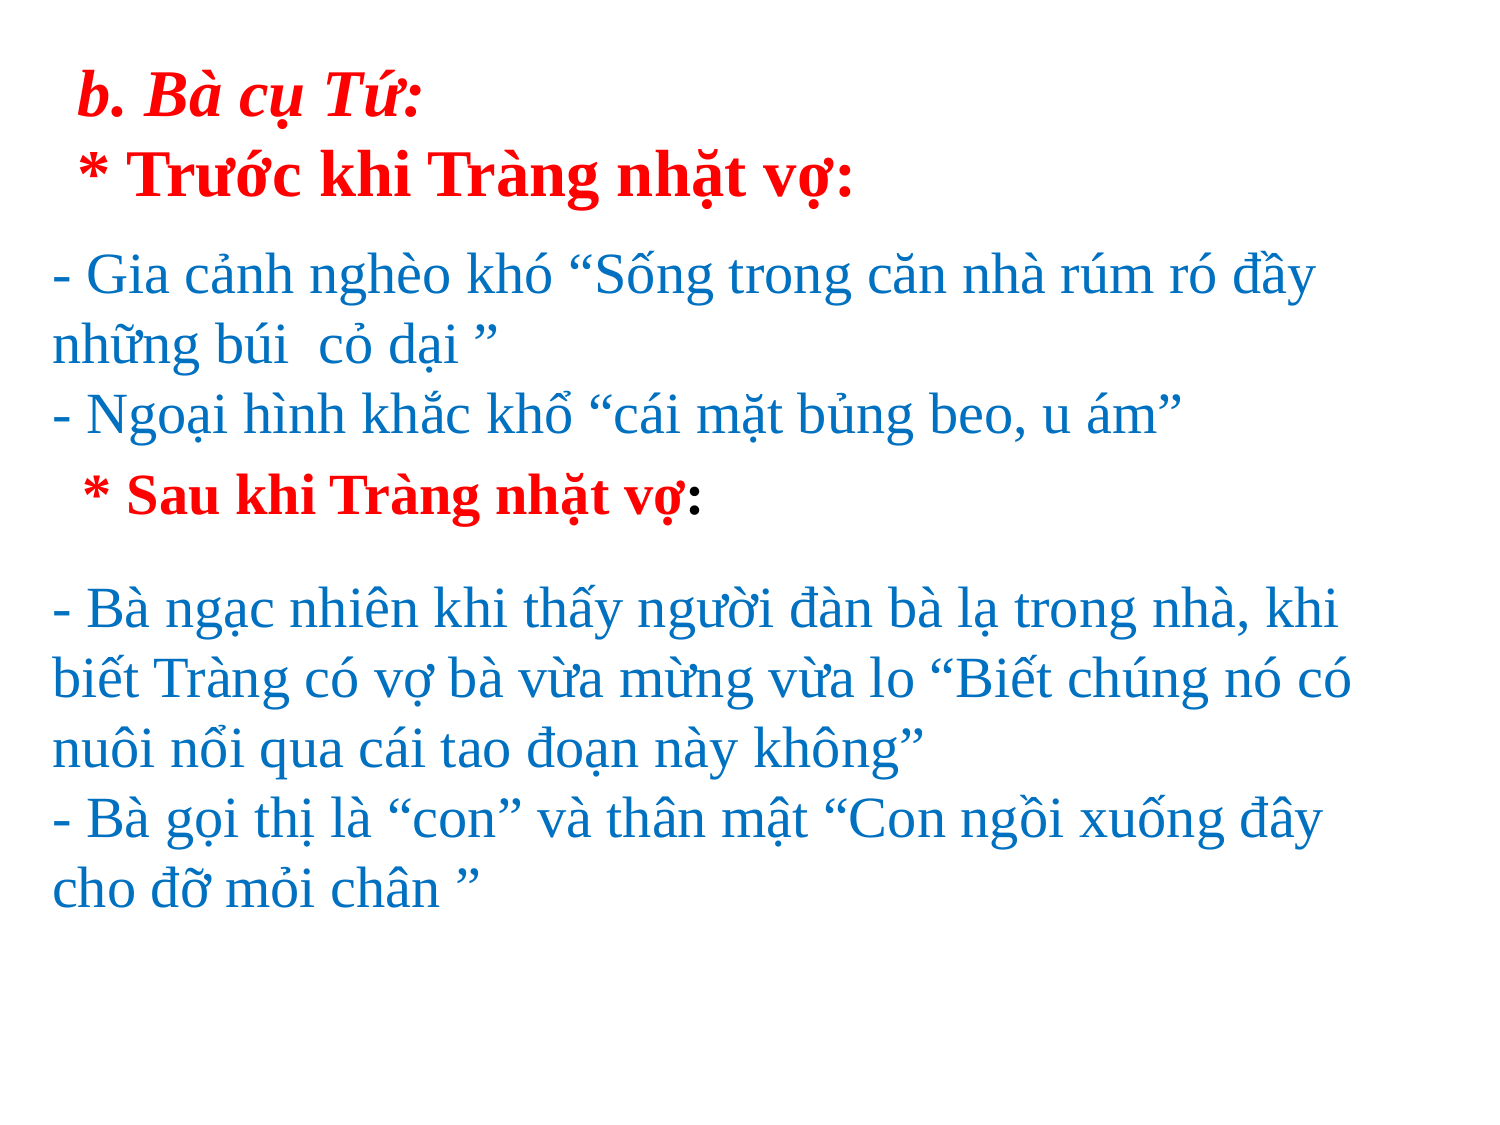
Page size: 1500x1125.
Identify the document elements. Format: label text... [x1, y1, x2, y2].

text_box - Bà ngạc nhiên khi thấy người đàn bà lạ trong nhà, khi biết Tràng có vợ bà vừa mừng vừa lo “Biết chúng nó có nuôi nổi qua cái tao đoạn này không” - Bà gọi thị là “con” và thân mật “Con ngồi xuống đây cho đỡ mỏi chân ” [37, 562, 1438, 1026]
text_box - Gia cảnh nghèo khó “Sống trong căn nhà rúm ró đầy những búi cỏ dại ” - Ngoại hình khắc khổ “cái mặt bủng beo, u ám” [37, 227, 1438, 453]
text_box b. Bà cụ Tứ: * Trước khi Tràng nhặt vợ: [63, 42, 1463, 331]
text_box * Sau khi Tràng nhặt vợ: [68, 448, 1469, 633]
